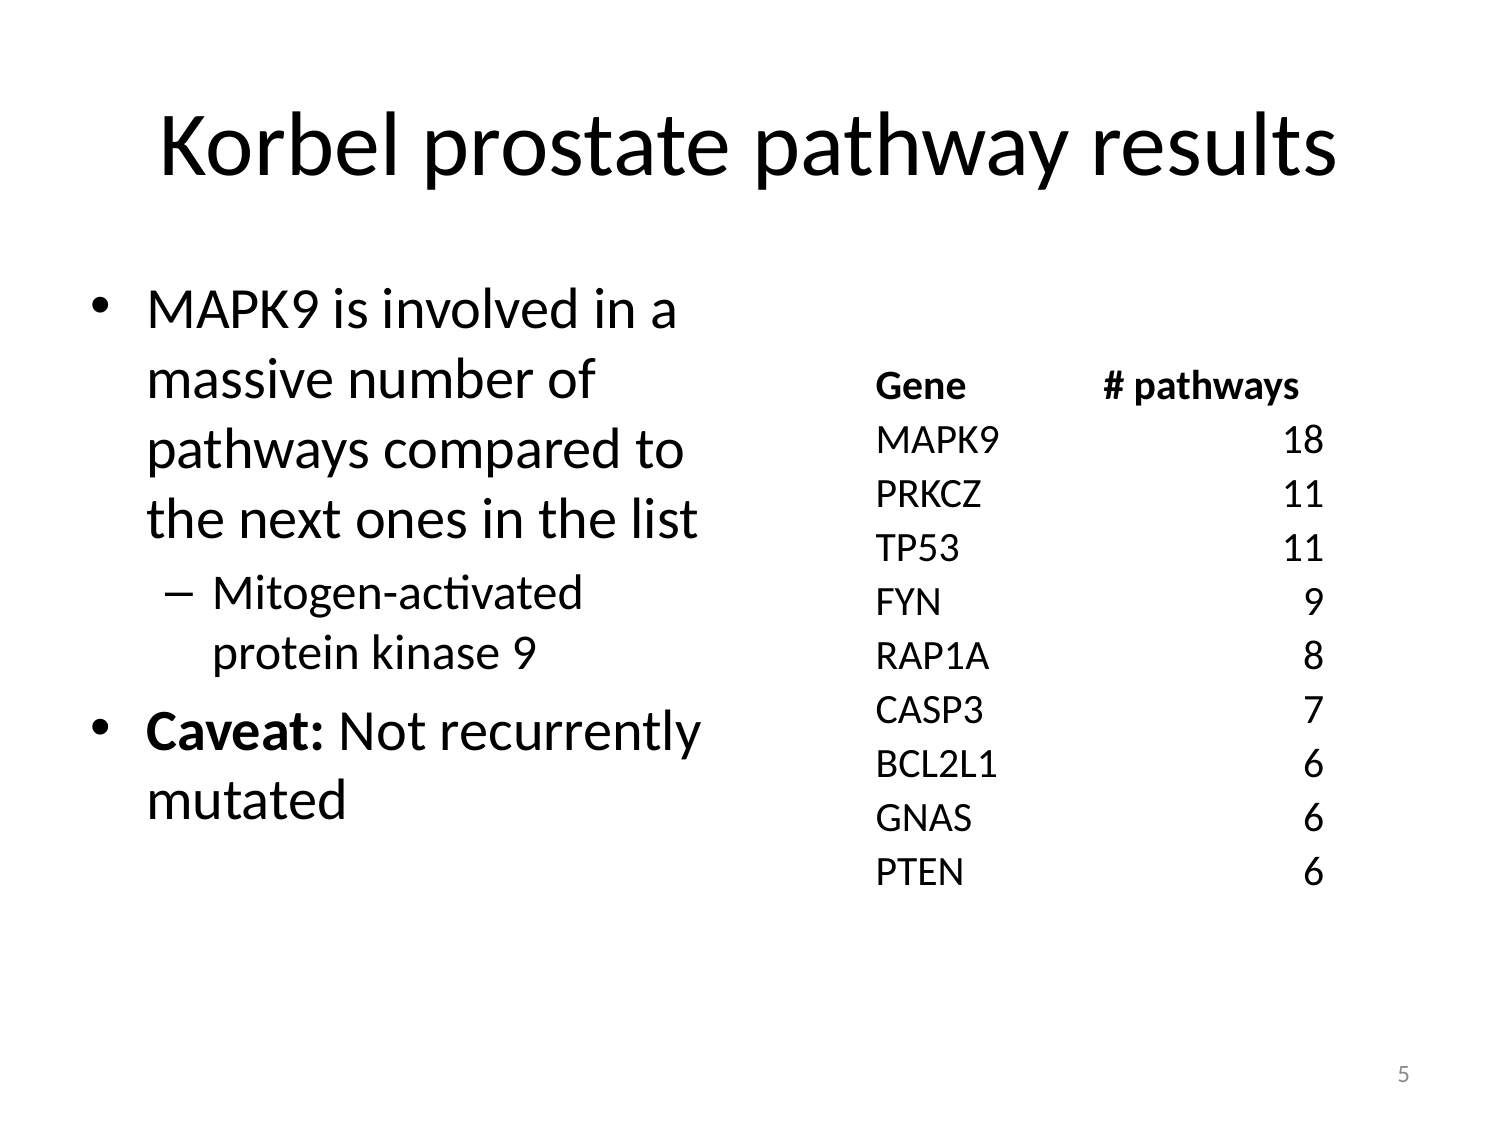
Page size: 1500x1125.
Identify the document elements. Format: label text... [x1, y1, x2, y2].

table_header Gene [872, 356, 1100, 410]
table_cell 18 [1100, 410, 1328, 464]
table_cell 6 [1100, 842, 1328, 896]
table_cell FYN [872, 572, 1100, 626]
slide_number 5 [1074, 1042, 1425, 1103]
table_cell PTEN [872, 842, 1100, 896]
table_cell TP53 [872, 518, 1100, 572]
list MAPK9 is involved in a massive number of pathways compared to the next ones in the list Mitogen-activated protein kinase 9 Caveat: Not recurrently mutated [75, 262, 738, 1005]
table_cell 8 [1100, 626, 1328, 680]
table_cell 11 [1100, 518, 1328, 572]
table_cell 9 [1100, 572, 1328, 626]
title Korbel prostate pathway results [75, 45, 1425, 233]
table_cell 6 [1100, 788, 1328, 842]
table_cell 6 [1100, 734, 1328, 788]
table_cell RAP1A [872, 626, 1100, 680]
table_cell GNAS [872, 788, 1100, 842]
table_cell BCL2L1 [872, 734, 1100, 788]
table_cell 11 [1100, 464, 1328, 518]
table_cell PRKCZ [872, 464, 1100, 518]
table_cell 7 [1100, 680, 1328, 734]
table_header # pathways [1100, 356, 1328, 410]
table_cell CASP3 [872, 680, 1100, 734]
table_cell MAPK9 [872, 410, 1100, 464]
